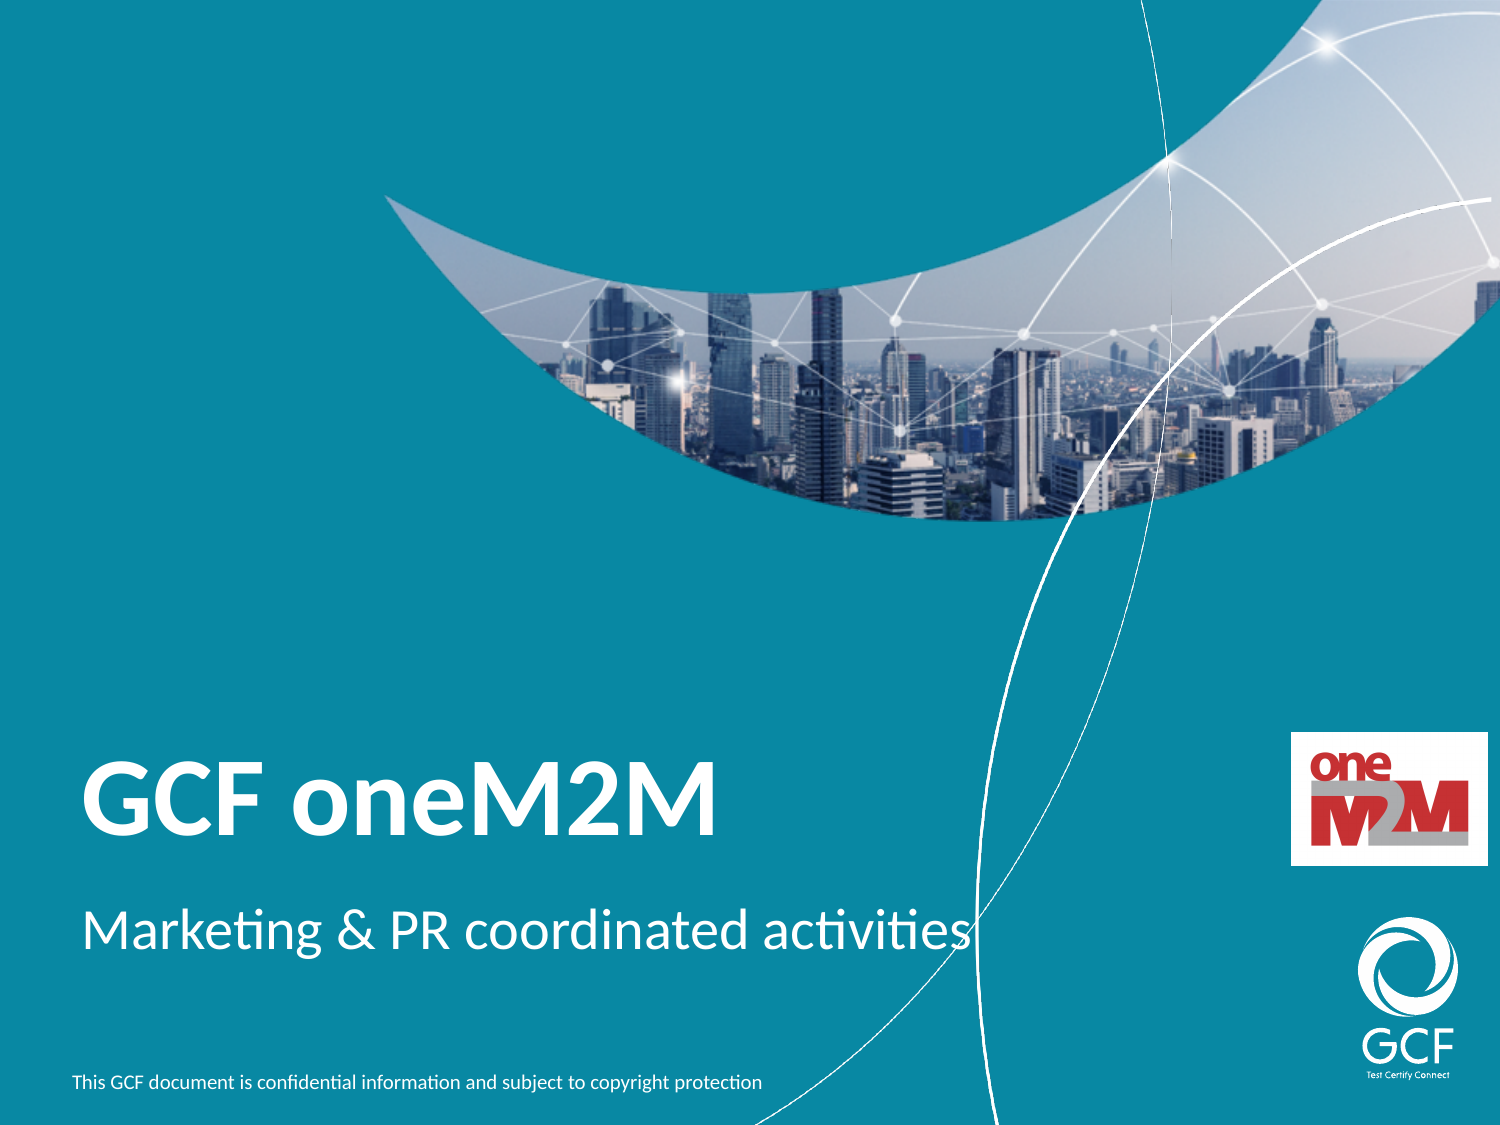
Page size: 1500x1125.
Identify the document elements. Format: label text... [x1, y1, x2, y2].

picture [1291, 732, 1488, 866]
list Marketing & PR coordinated activities [66, 891, 1361, 975]
picture [202, 0, 1500, 572]
title GCF oneM2M [66, 721, 1361, 877]
picture [1049, 378, 1168, 572]
